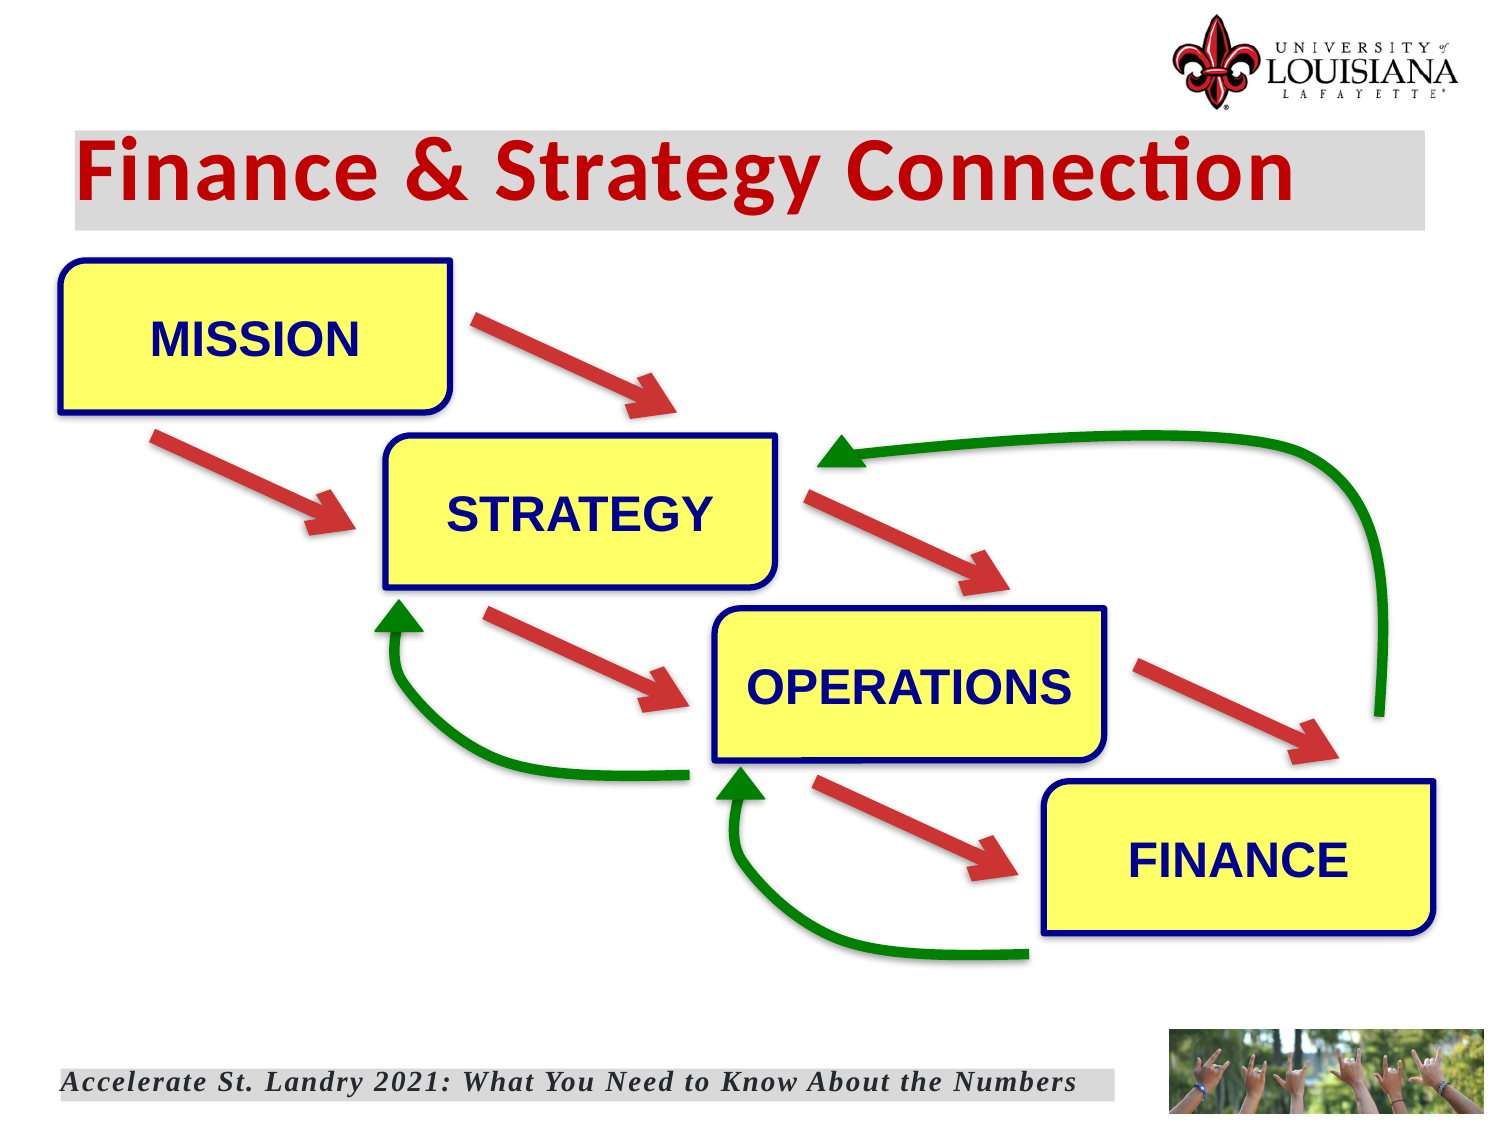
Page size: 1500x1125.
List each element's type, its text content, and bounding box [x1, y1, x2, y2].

text_box STRATEGY [384, 434, 776, 589]
text_box [374, 599, 424, 633]
text_box MISSION [59, 259, 451, 414]
text_box Accelerate St. Landry 2021: What You Need to Know About the Numbers [60, 1068, 1115, 1102]
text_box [806, 495, 1011, 590]
text_box [392, 615, 690, 778]
picture [1169, 1029, 1484, 1114]
picture [1159, 3, 1484, 117]
text_box FINANCE [1042, 780, 1435, 935]
text_box [731, 802, 1030, 958]
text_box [485, 612, 690, 707]
text_box [817, 434, 867, 468]
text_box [814, 780, 1019, 876]
text_box [860, 433, 1386, 717]
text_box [151, 435, 357, 530]
text_box OPERATIONS [713, 607, 1105, 762]
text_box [472, 318, 678, 413]
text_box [1135, 664, 1340, 759]
text_box [716, 766, 766, 800]
text_box Finance & Strategy Connection [74, 130, 1425, 231]
